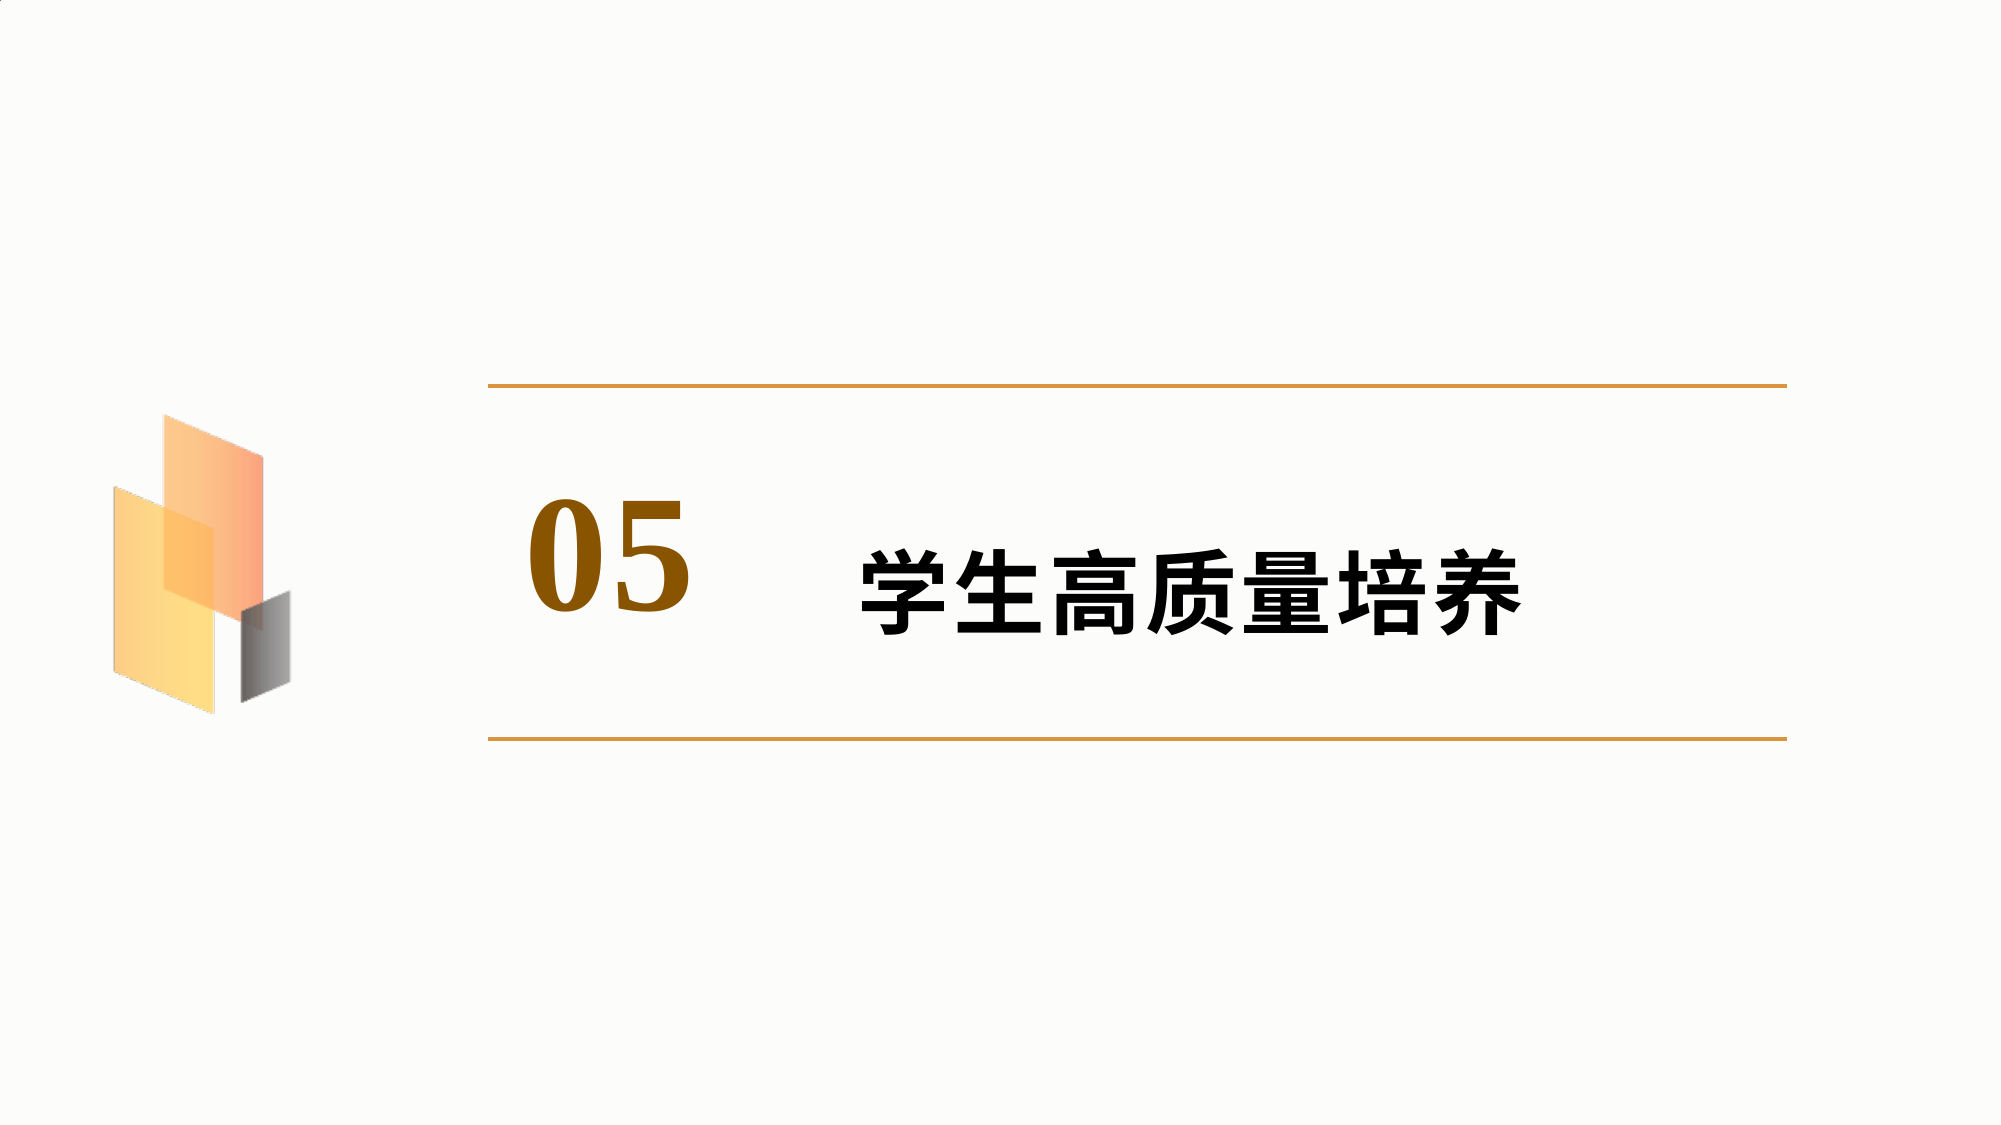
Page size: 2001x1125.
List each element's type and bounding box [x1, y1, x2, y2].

picture [102, 362, 561, 767]
text_box [487, 385, 1788, 740]
